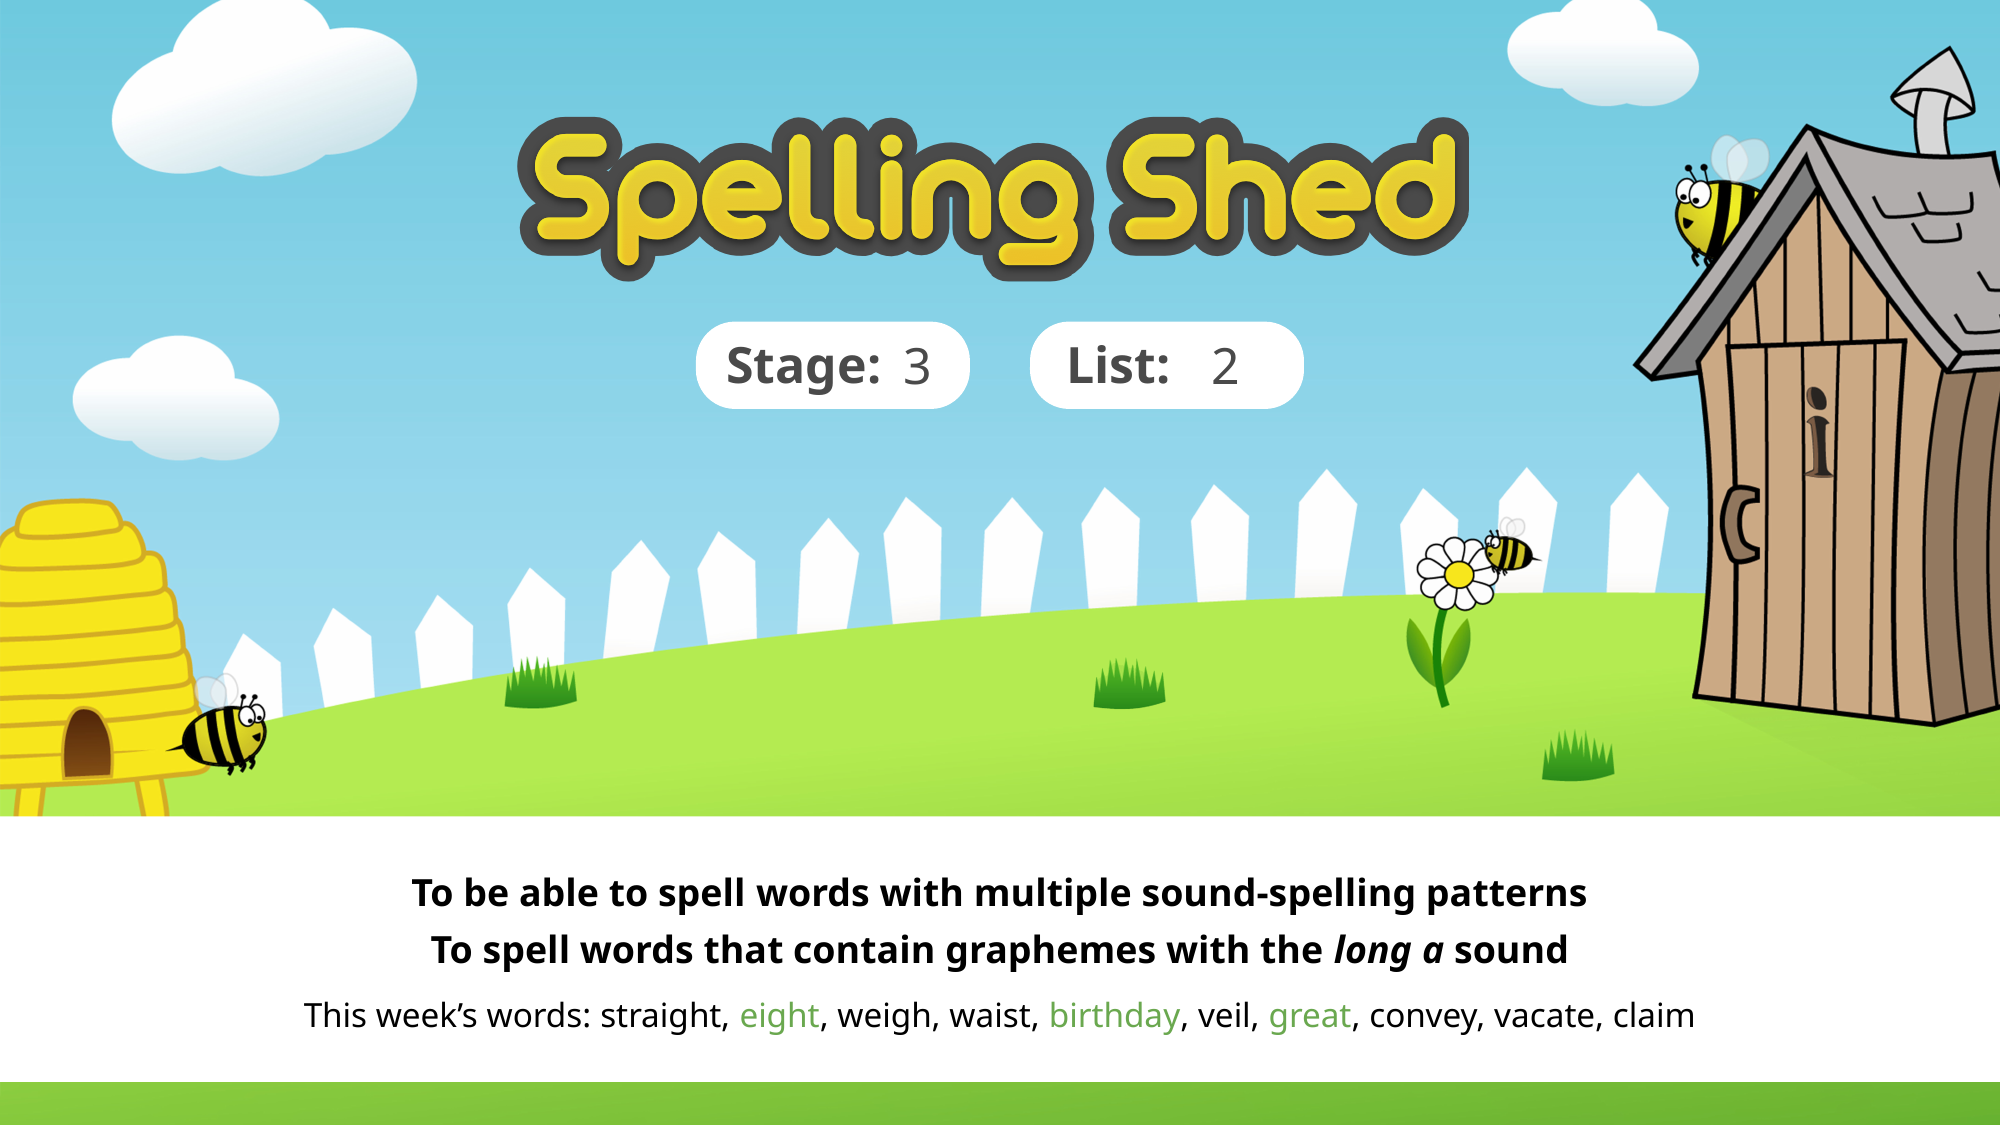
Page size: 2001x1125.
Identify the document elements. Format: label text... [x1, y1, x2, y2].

list To be able to spell words with multiple sound-spelling patterns [253, 866, 1747, 918]
picture [0, 0, 2000, 816]
list To spell words that contain graphemes with the long a sound [253, 923, 1747, 975]
list This week’s words: straight, eight, weigh, waist, birthday, veil, great, convey, vacate, claim [137, 988, 1863, 1040]
list 2 [1177, 334, 1275, 399]
list 3 [888, 334, 944, 399]
picture [0, 1082, 2000, 1125]
